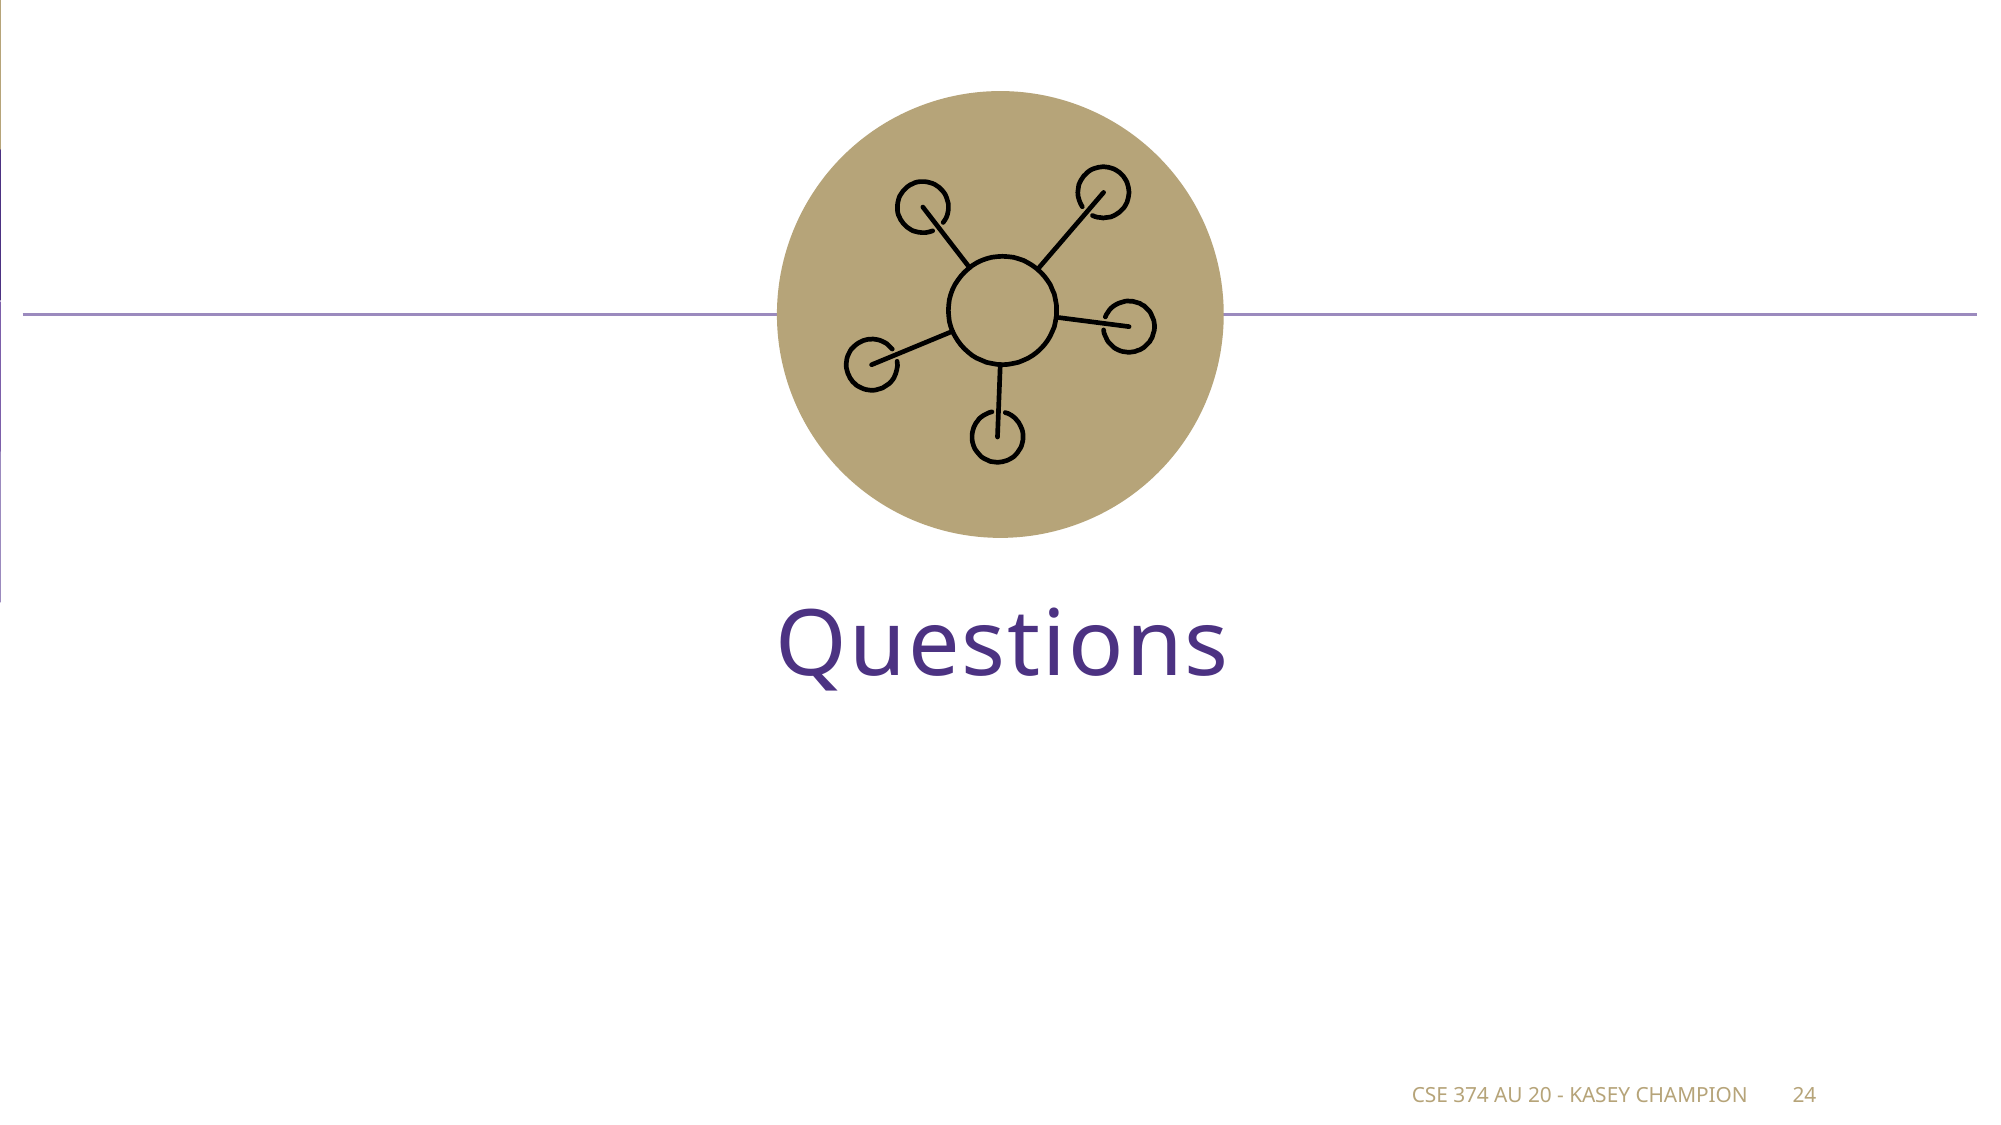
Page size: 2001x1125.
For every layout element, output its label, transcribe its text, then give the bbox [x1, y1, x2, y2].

title Questions [543, 565, 1461, 732]
slide_number 24 [1777, 1073, 1938, 1119]
footer CSE 374 au 20 - Kasey Champion [794, 1073, 1763, 1119]
